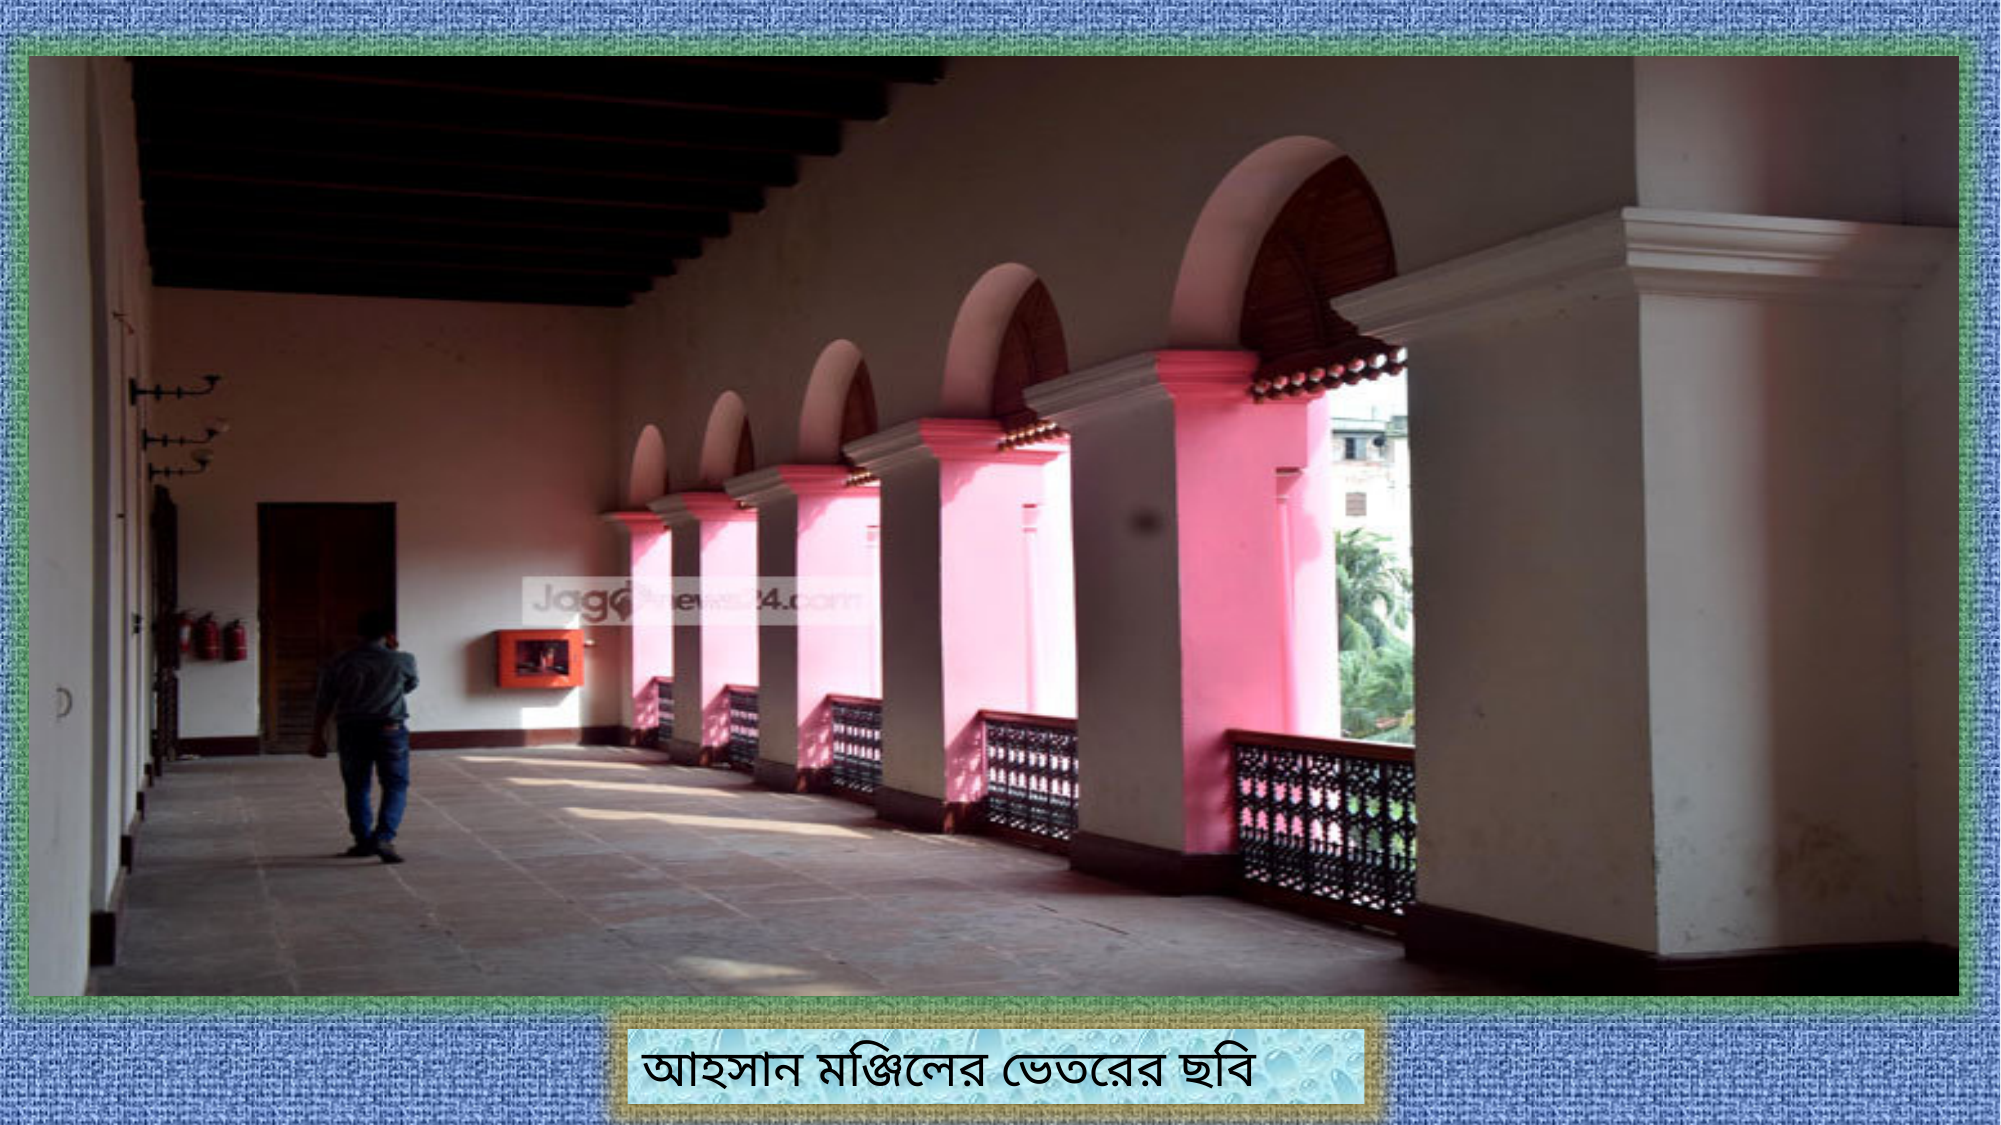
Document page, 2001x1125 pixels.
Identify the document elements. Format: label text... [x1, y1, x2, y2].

picture [0, 0, 2001, 1125]
picture [29, 56, 1959, 996]
text_box আহসান মঞ্জিলের ভেতরের ছবি [627, 1029, 1365, 1104]
